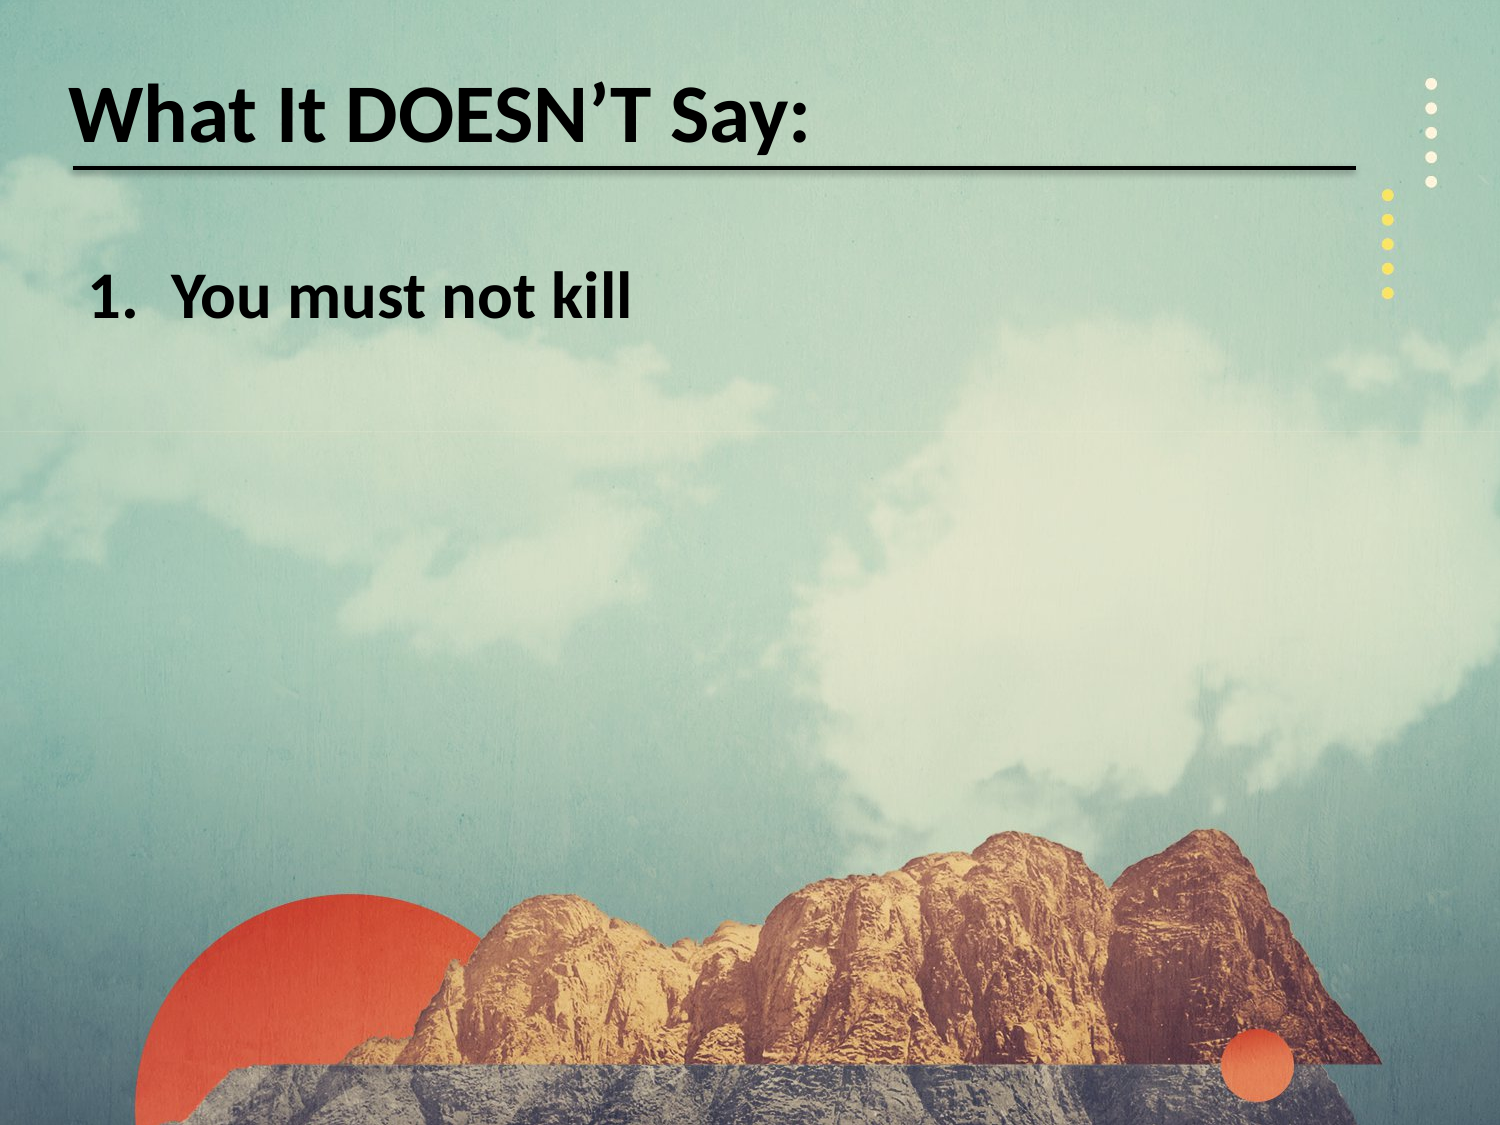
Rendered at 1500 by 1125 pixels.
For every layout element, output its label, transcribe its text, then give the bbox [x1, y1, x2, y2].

text_box What It DOESN’T Say: [53, 52, 1395, 167]
text_box You must not kill [72, 244, 1357, 339]
picture [0, 0, 1500, 1125]
